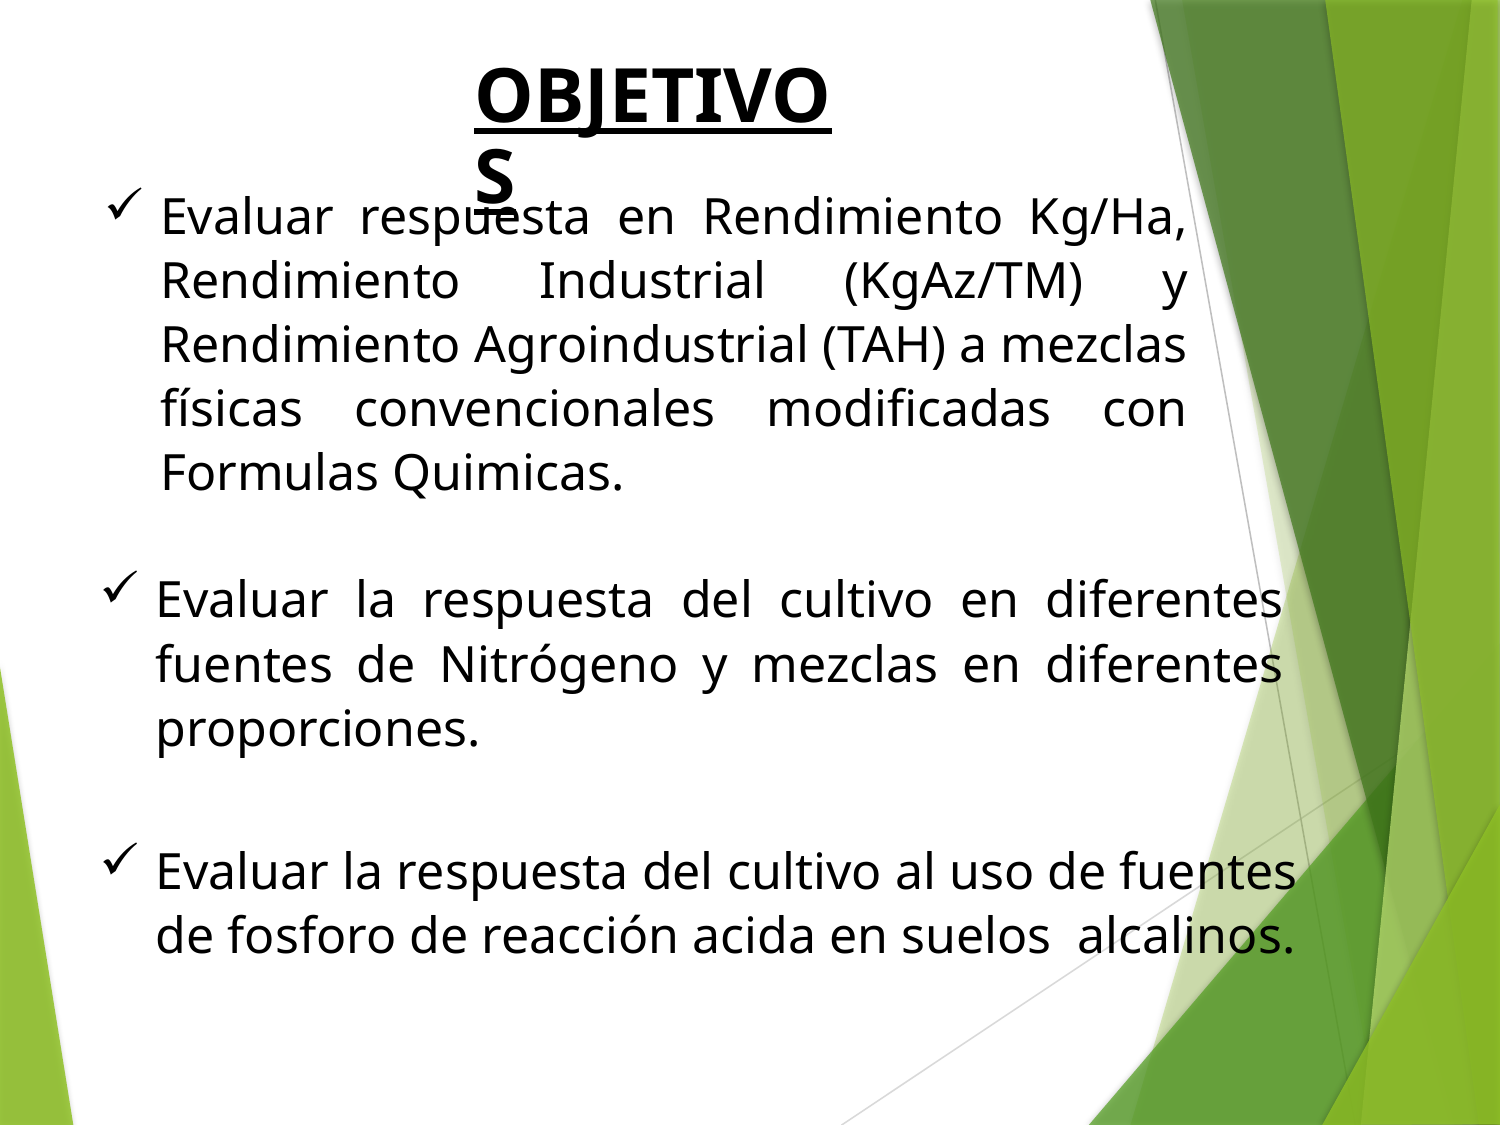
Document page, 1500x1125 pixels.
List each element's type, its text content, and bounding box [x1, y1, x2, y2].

text_box Evaluar la respuesta del cultivo al uso de fuentes de fosforo de reacción acida en suelos alcalinos. [84, 828, 1313, 972]
text_box Evaluar la respuesta del cultivo en diferentes fuentes de Nitrógeno y mezclas en diferentes proporciones. [84, 556, 1300, 764]
text_box OBJETIVOS [459, 50, 886, 151]
text_box Evaluar respuesta en Rendimiento Kg/Ha, Rendimiento Industrial (KgAz/TM) y Rendimiento Agroindustrial (TAH) a mezclas físicas convencionales modificadas con Formulas Quimicas. [89, 172, 1203, 509]
